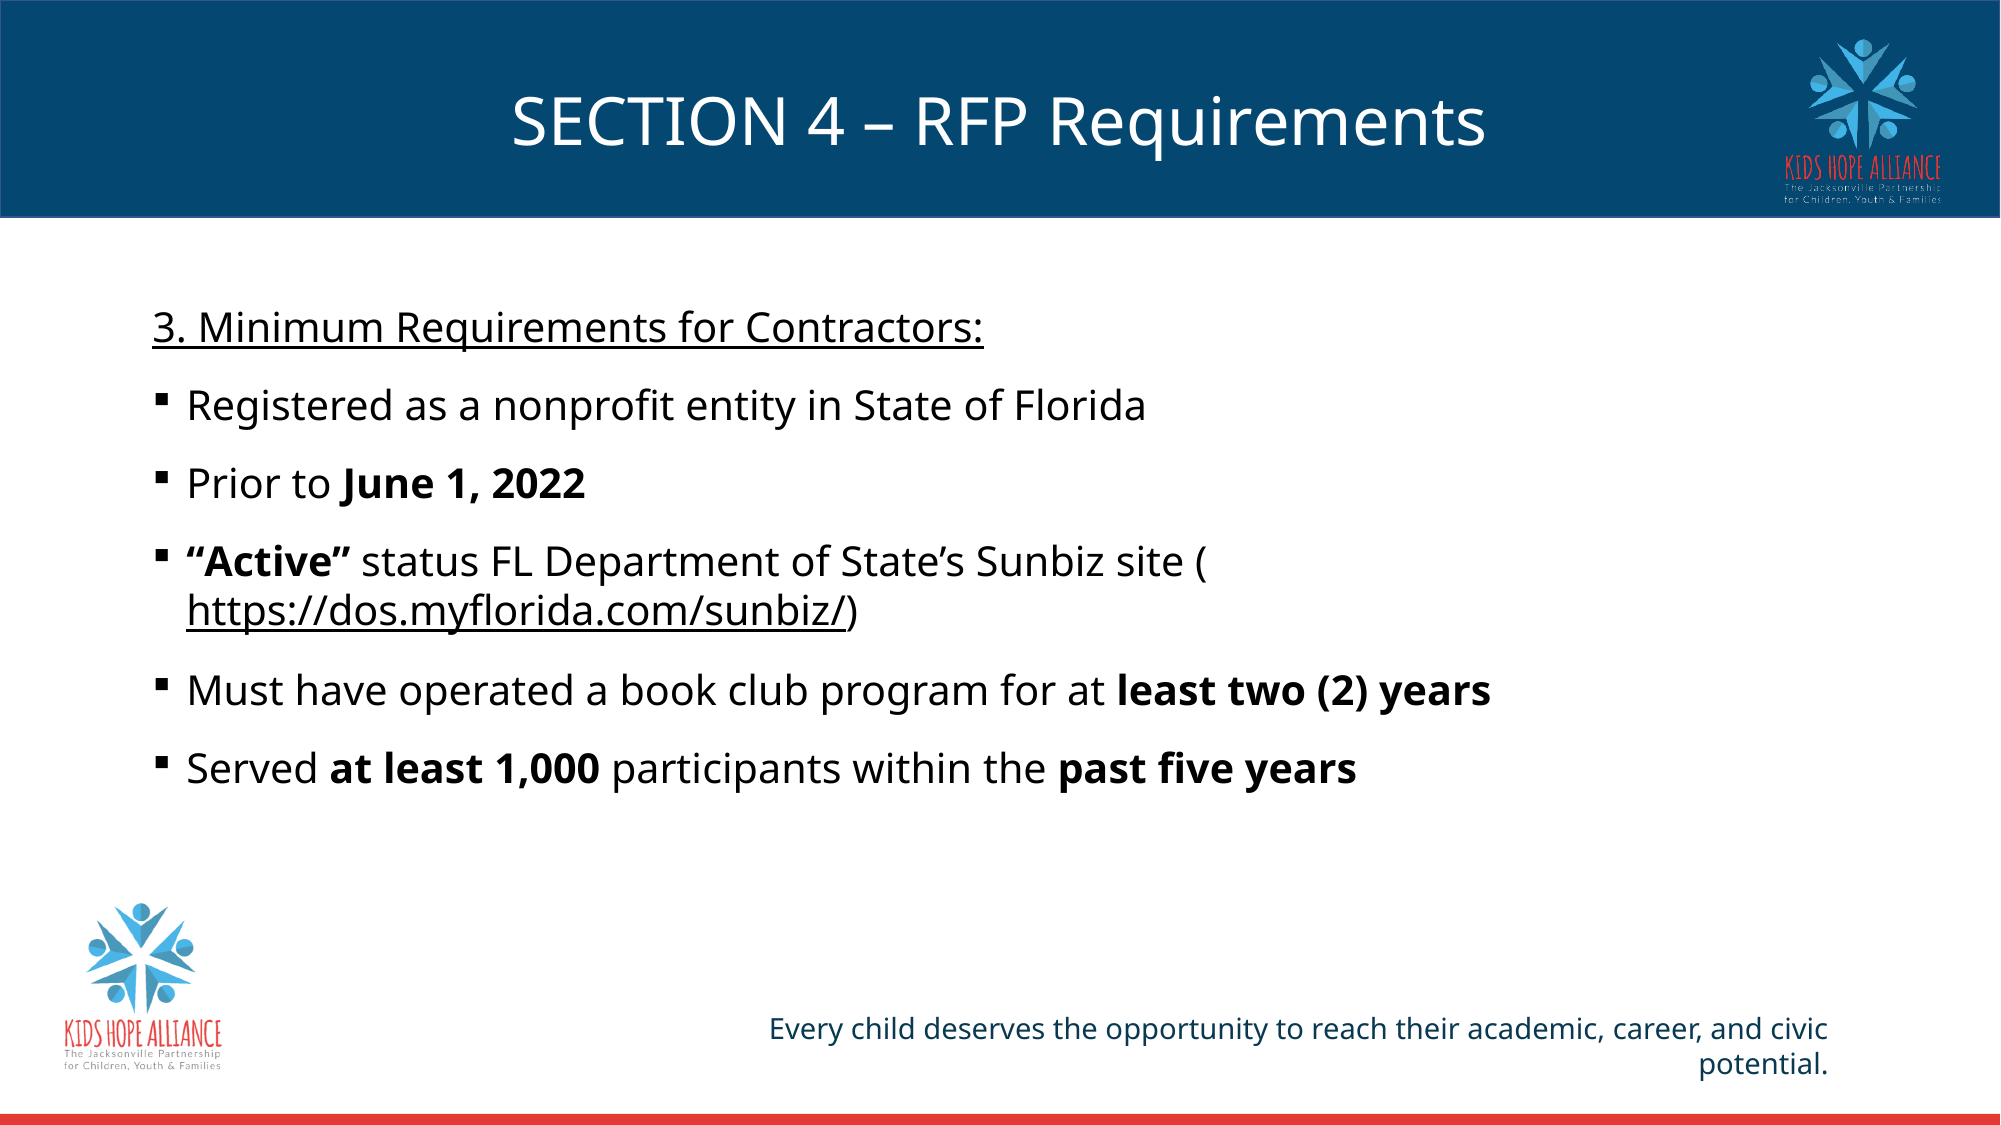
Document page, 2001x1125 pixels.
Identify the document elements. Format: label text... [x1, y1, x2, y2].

title SECTION 4 – RFP Requirements [137, 45, 1863, 204]
list 3. Minimum Requirements for Contractors: Registered as a nonprofit entity in State of Florida Prior to June 1, 2022 “Active” status FL Department of State’s Sunbiz site (https://dos.myflorida.com/sunbiz/) Must have operated a book club program for at least two (2) years Served at least 1,000 participants within the past five years [137, 299, 1863, 803]
picture [35, 877, 257, 1104]
